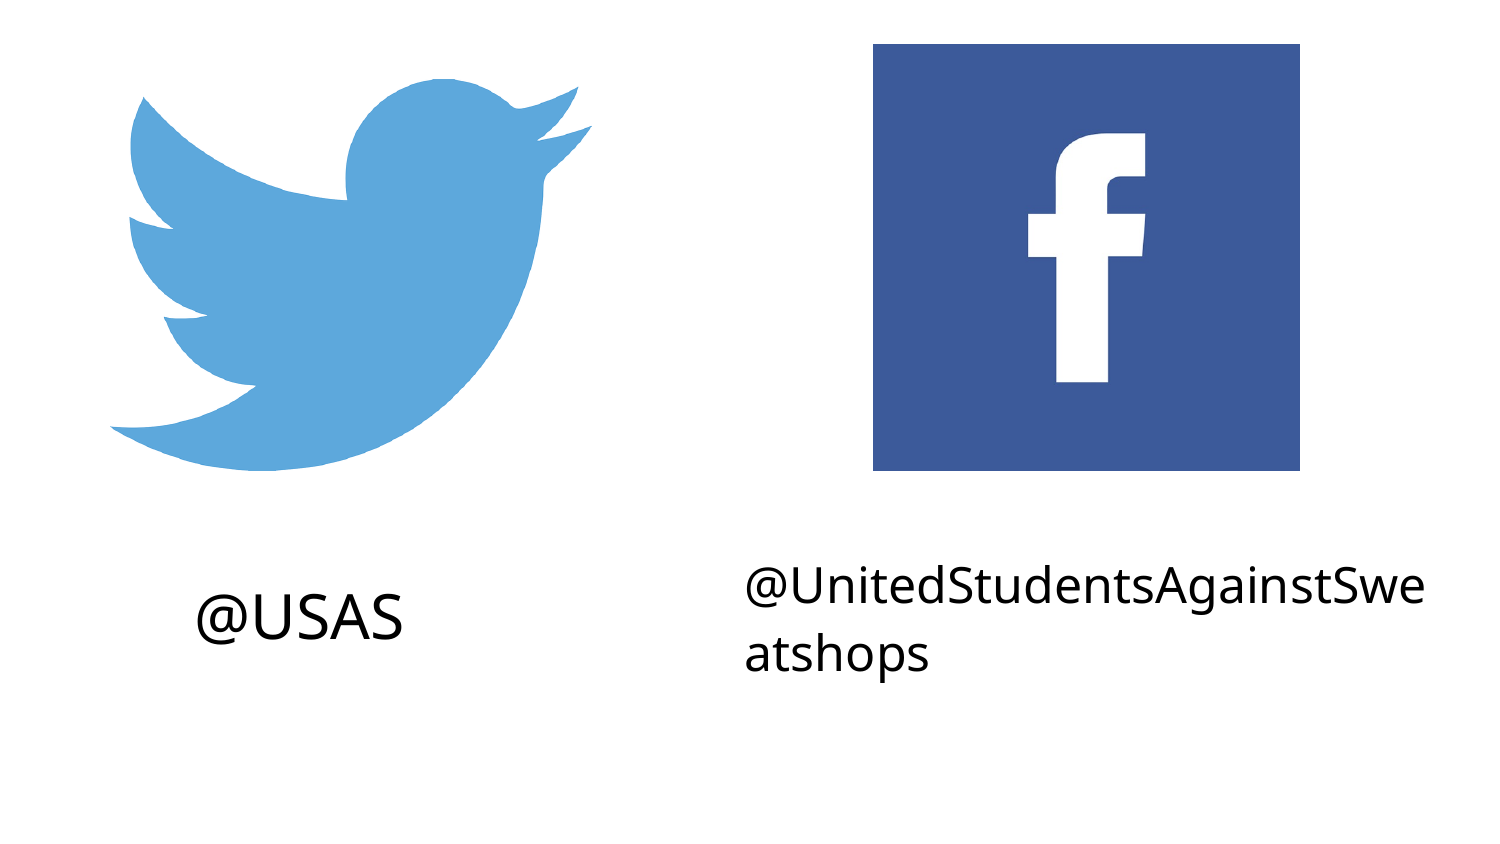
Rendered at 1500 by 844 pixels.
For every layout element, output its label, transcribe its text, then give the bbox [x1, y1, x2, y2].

text_box @UnitedStudentsAgainstSweatshops [729, 529, 1443, 707]
text_box @USAS [179, 561, 522, 674]
picture [872, 44, 1300, 472]
picture [109, 79, 592, 472]
